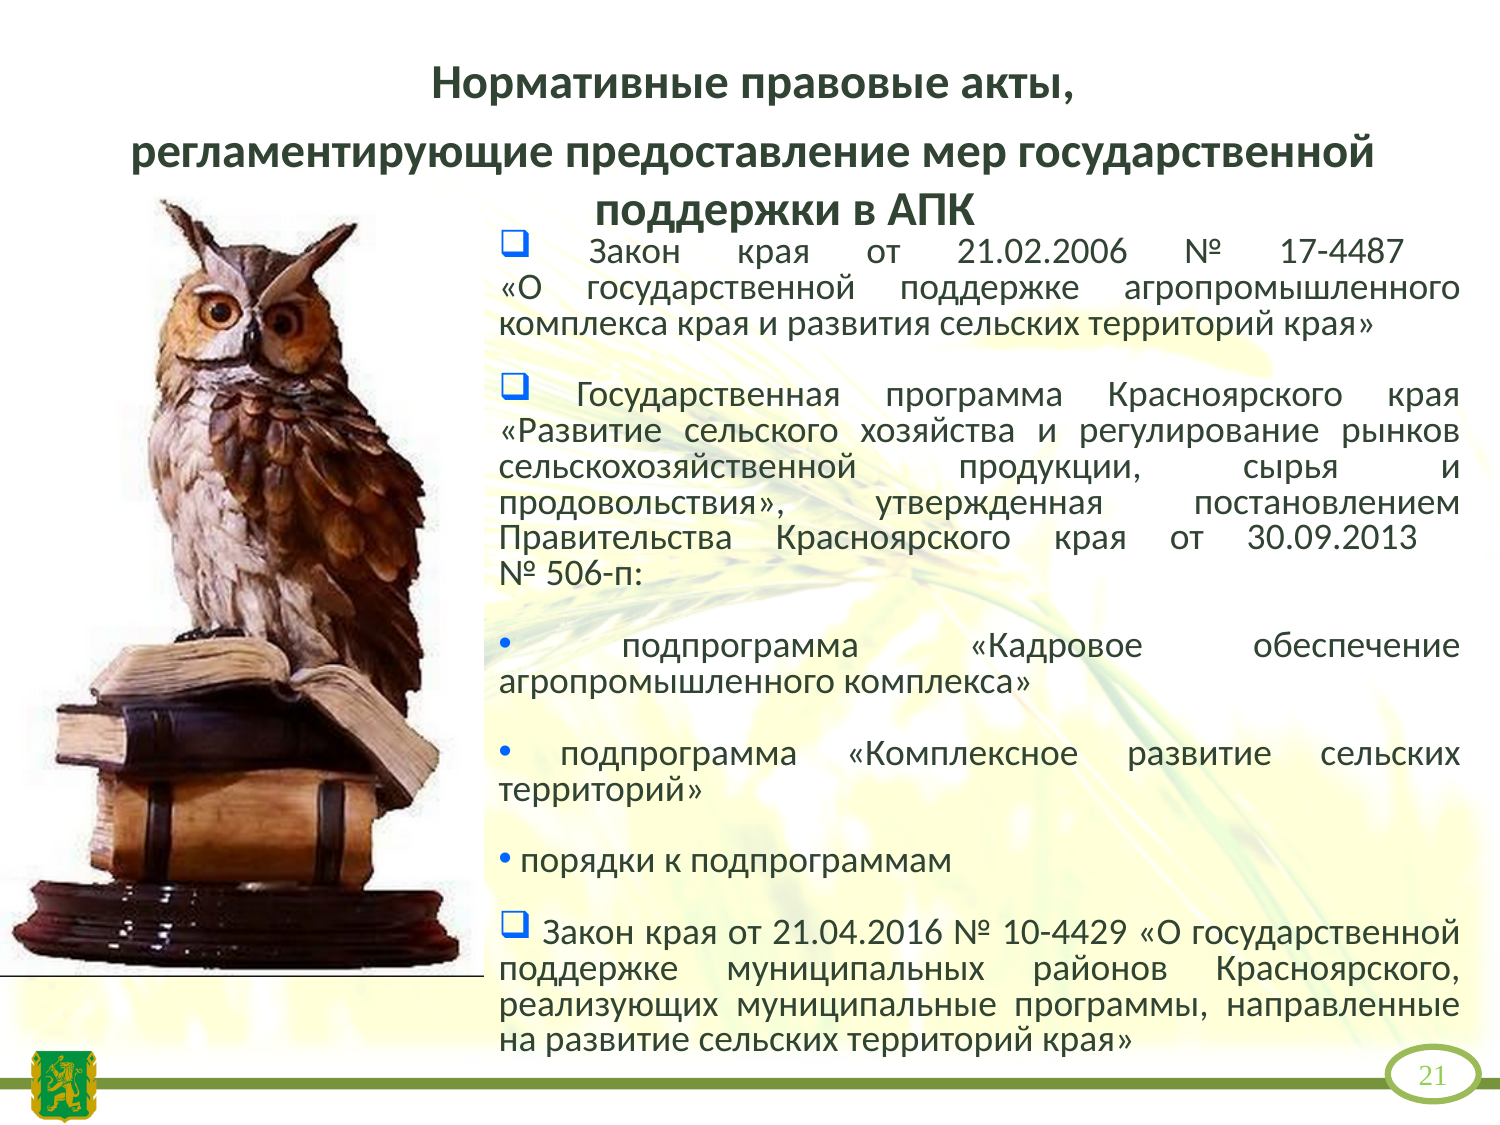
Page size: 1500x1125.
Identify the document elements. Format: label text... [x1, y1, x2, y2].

picture [0, 136, 1500, 1048]
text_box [0, 1048, 1500, 1125]
list Нормативные правовые акты, регламентирующие предоставление мер государственной поддержки в АПК [17, 42, 1500, 136]
